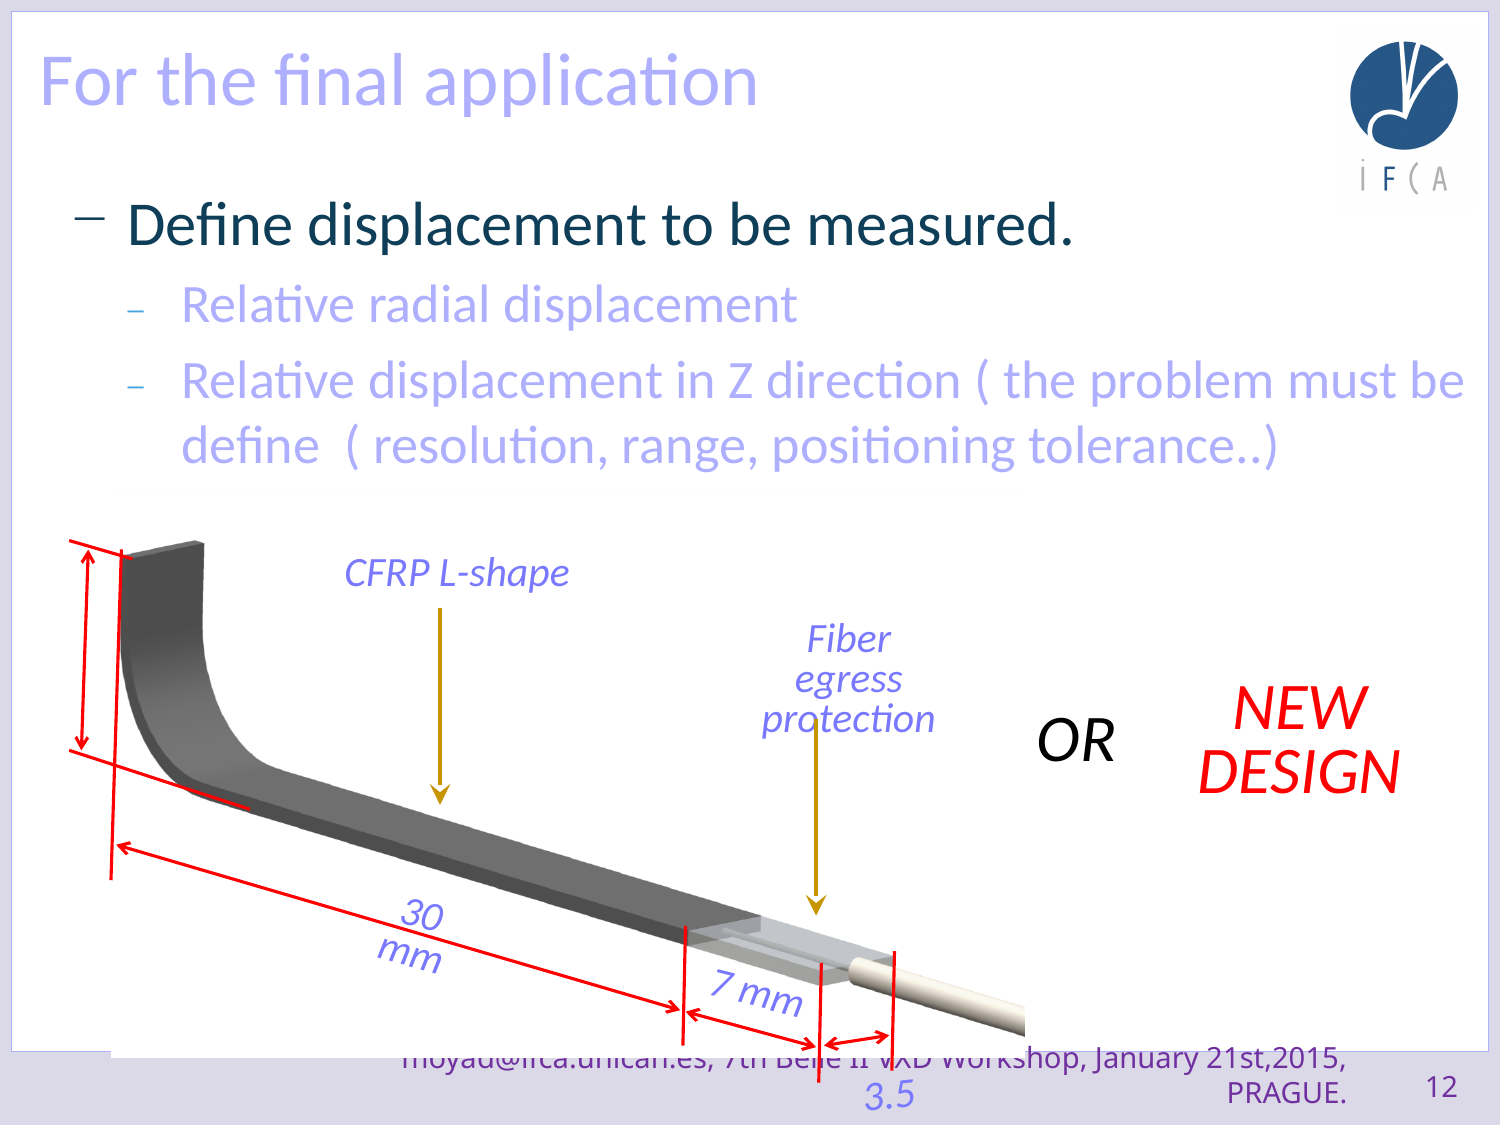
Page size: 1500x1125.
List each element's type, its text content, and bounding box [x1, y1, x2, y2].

list Define displacement to be measured. Relative radial displacement Relative displacement in Z direction ( the problem must be define ( resolution, range, positioning tolerance..) [56, 174, 1500, 301]
text_box OR [1030, 703, 1168, 782]
text_box NEW DESIGN [1118, 670, 1481, 814]
title For the final application [24, 22, 1188, 213]
picture [1333, 23, 1475, 174]
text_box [68, 490, 1026, 1125]
slide_number 12 [1397, 1039, 1486, 1116]
footer moyad@ifca.unican.es, 7th Belle II VXD Workshop, January 21st,2015, PRAGUE. [1030, 1041, 1363, 1117]
